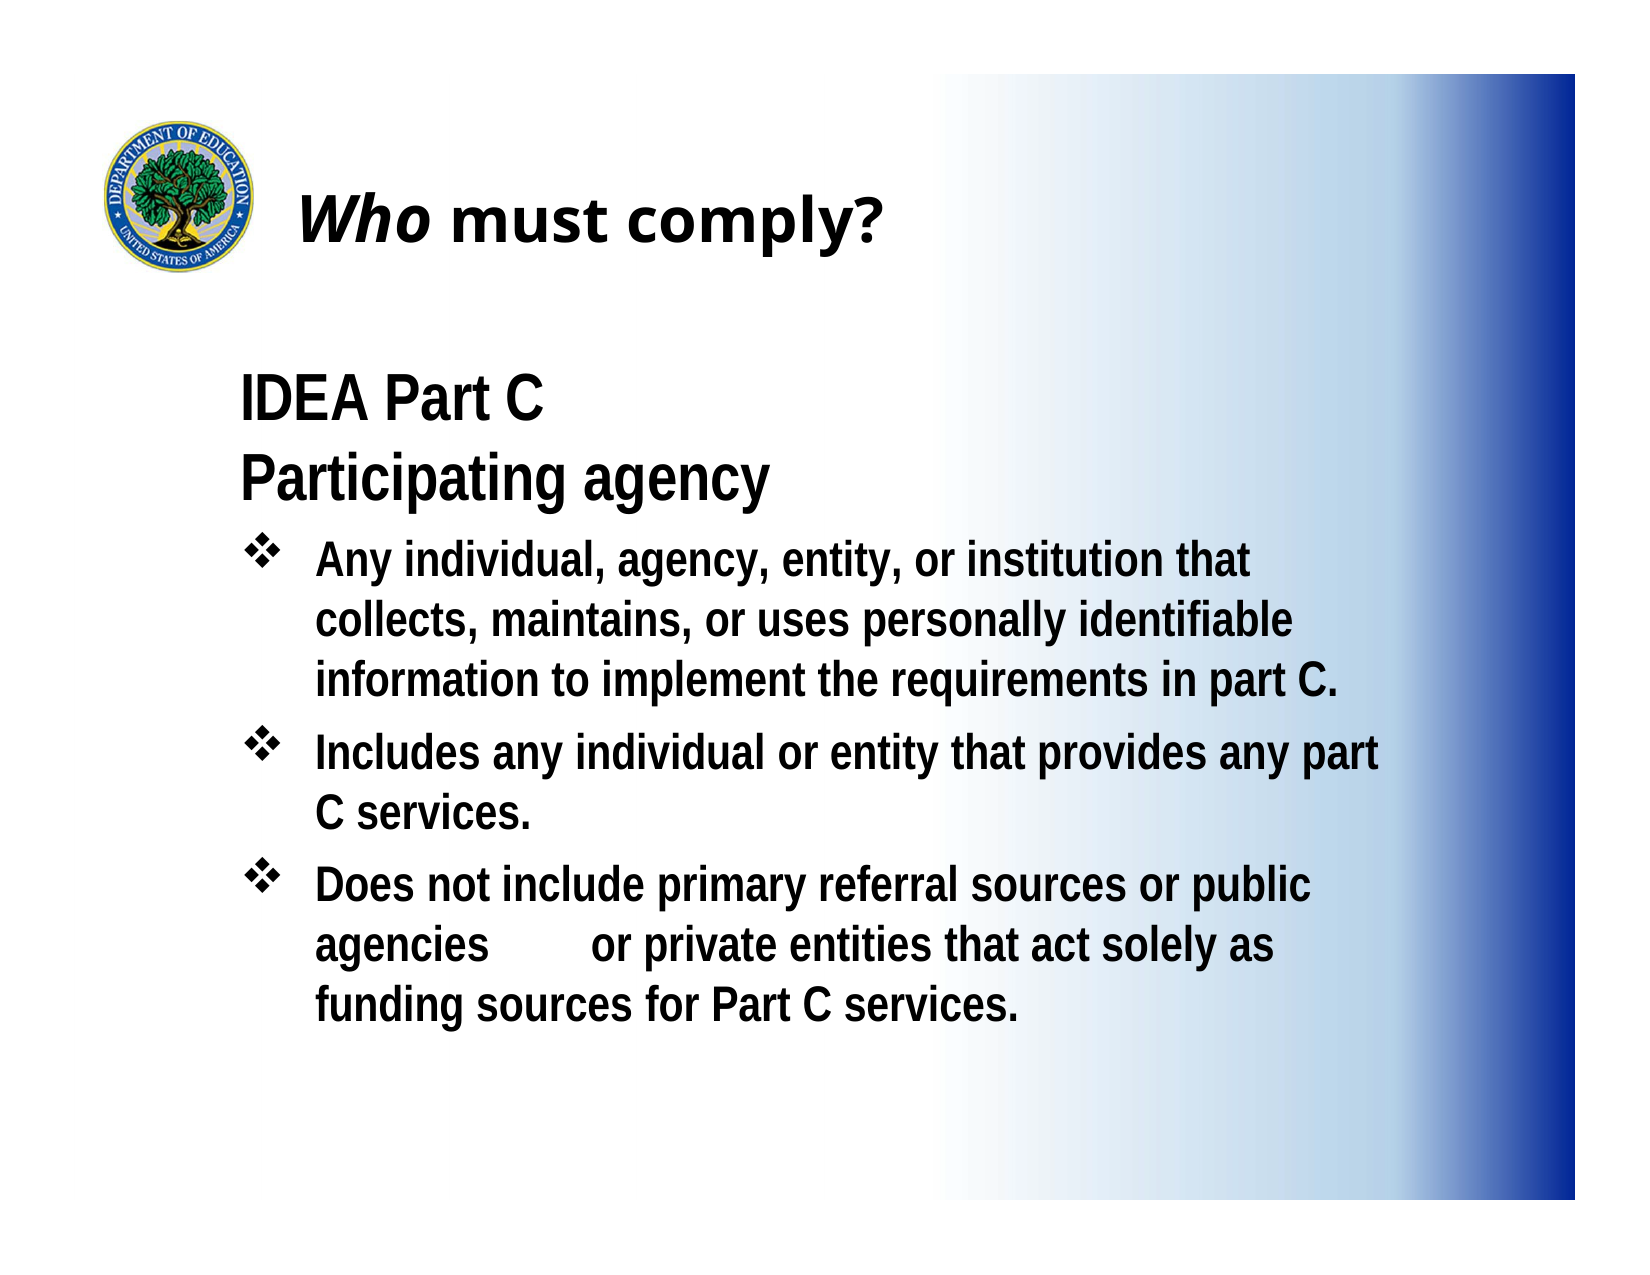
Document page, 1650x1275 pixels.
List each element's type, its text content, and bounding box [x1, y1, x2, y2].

title Who must comply? [251, 141, 1399, 391]
text_box IDEA Part C Participating agency Any individual, agency, entity, or institution that collects, maintains, or uses personally identifiable information to implement the requirements in part C. Includes any individual or entity that provides any part C services. Does not include primary referral sources or public agencies or private entities that act solely as funding sources for Part C services. [237, 353, 1383, 1032]
picture [74, 74, 1575, 1200]
